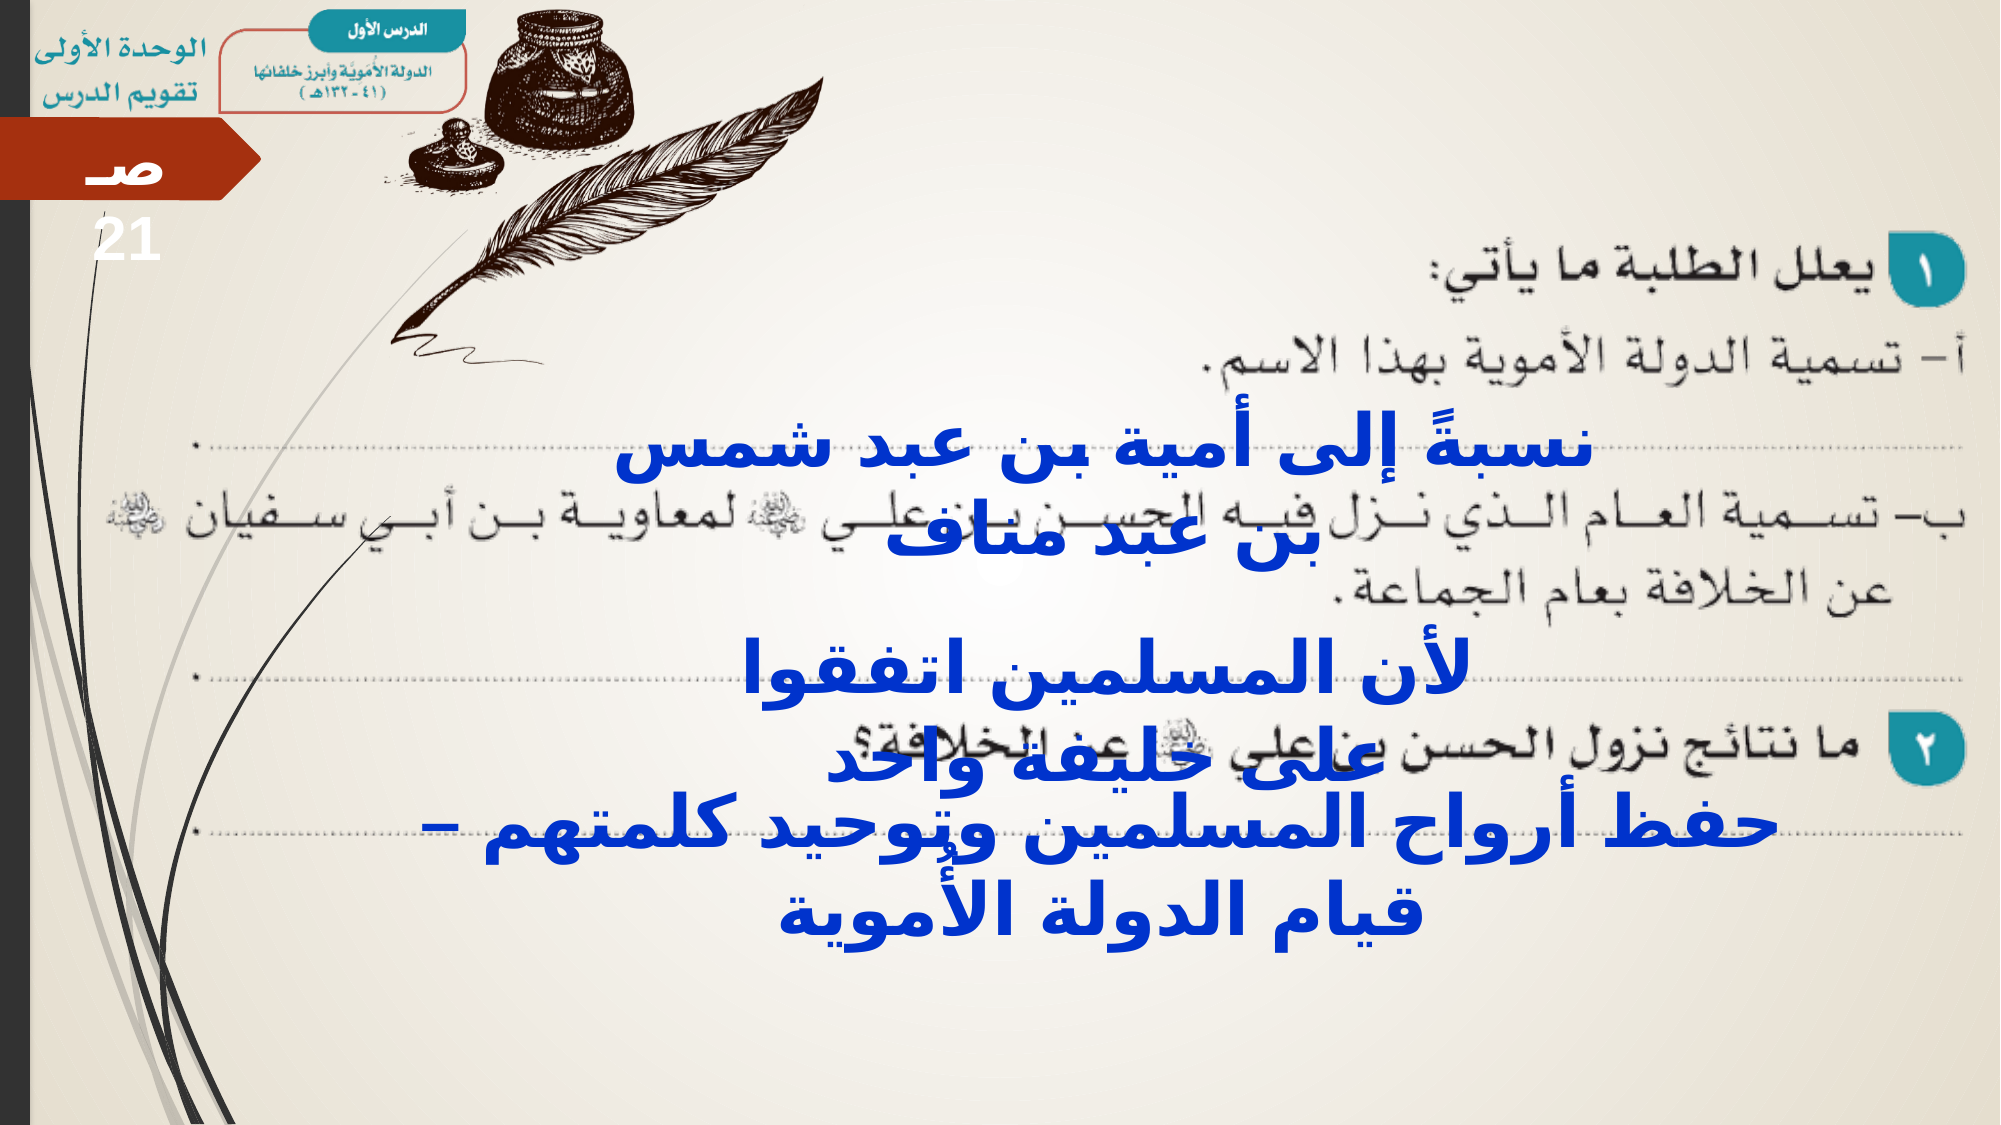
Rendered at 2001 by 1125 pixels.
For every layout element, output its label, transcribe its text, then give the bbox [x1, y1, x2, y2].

text_box حفظ أرواح المسلمين وتوحيد كلمتهم – قيام الدولة الأُموية [373, 927, 1831, 958]
picture [68, 0, 2000, 916]
text_box صـ 21 [31, 115, 224, 281]
picture [30, 27, 210, 116]
